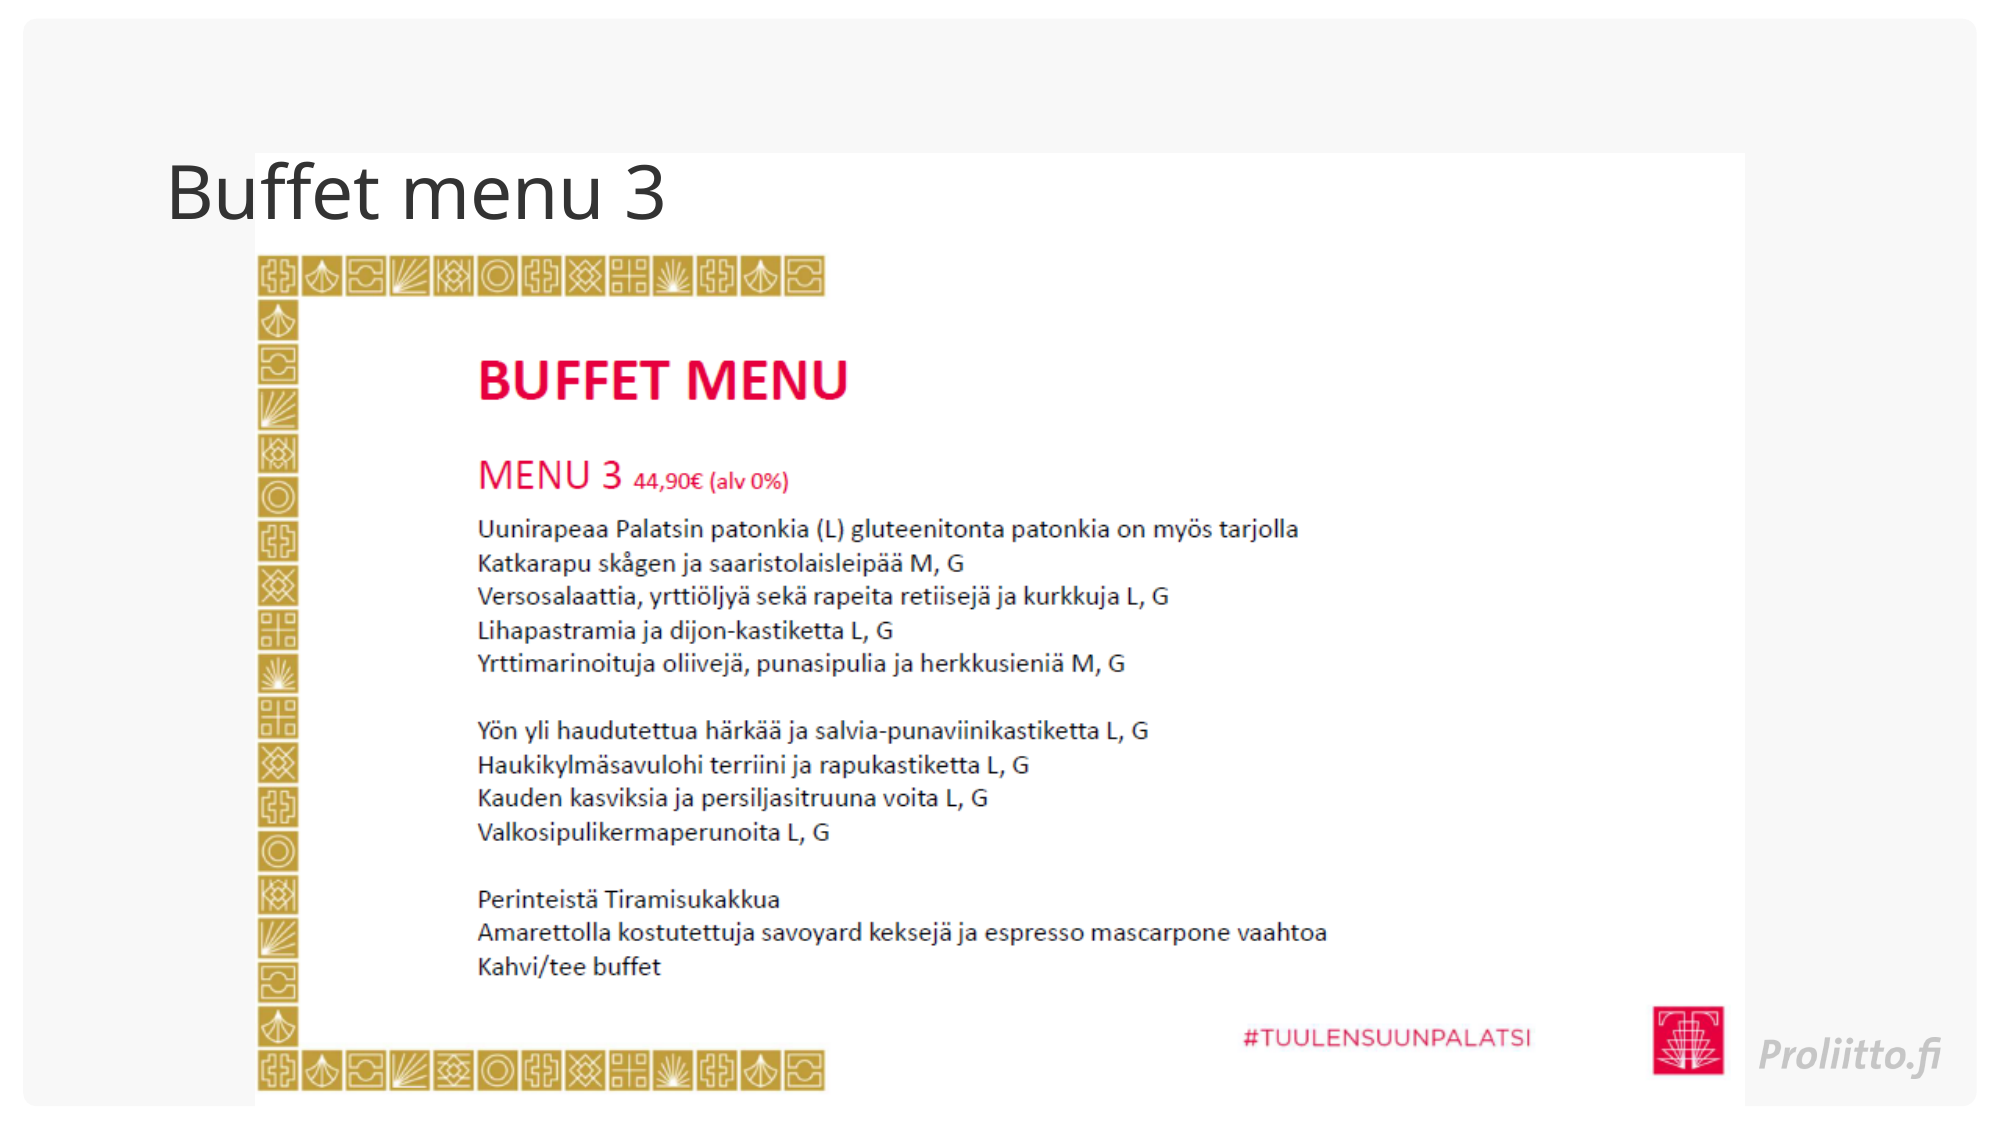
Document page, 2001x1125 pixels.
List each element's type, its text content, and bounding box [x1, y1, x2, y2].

title Buffet menu 3 [150, 41, 1850, 338]
picture [255, 153, 1745, 1125]
